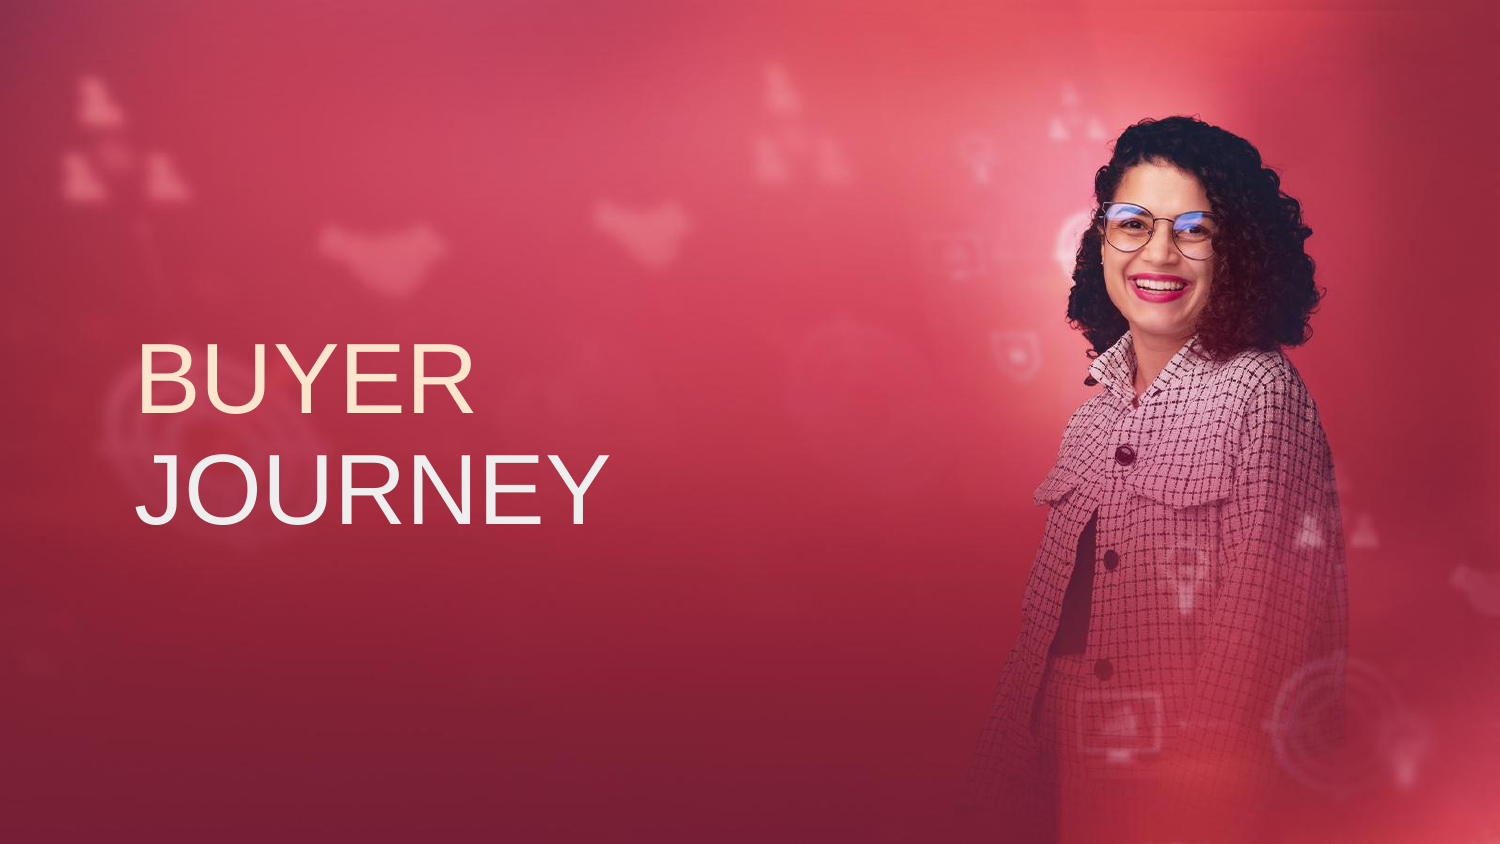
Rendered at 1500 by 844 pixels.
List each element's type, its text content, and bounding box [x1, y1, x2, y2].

picture [0, 0, 1500, 844]
title BUYER JOURNEY [119, 101, 779, 768]
